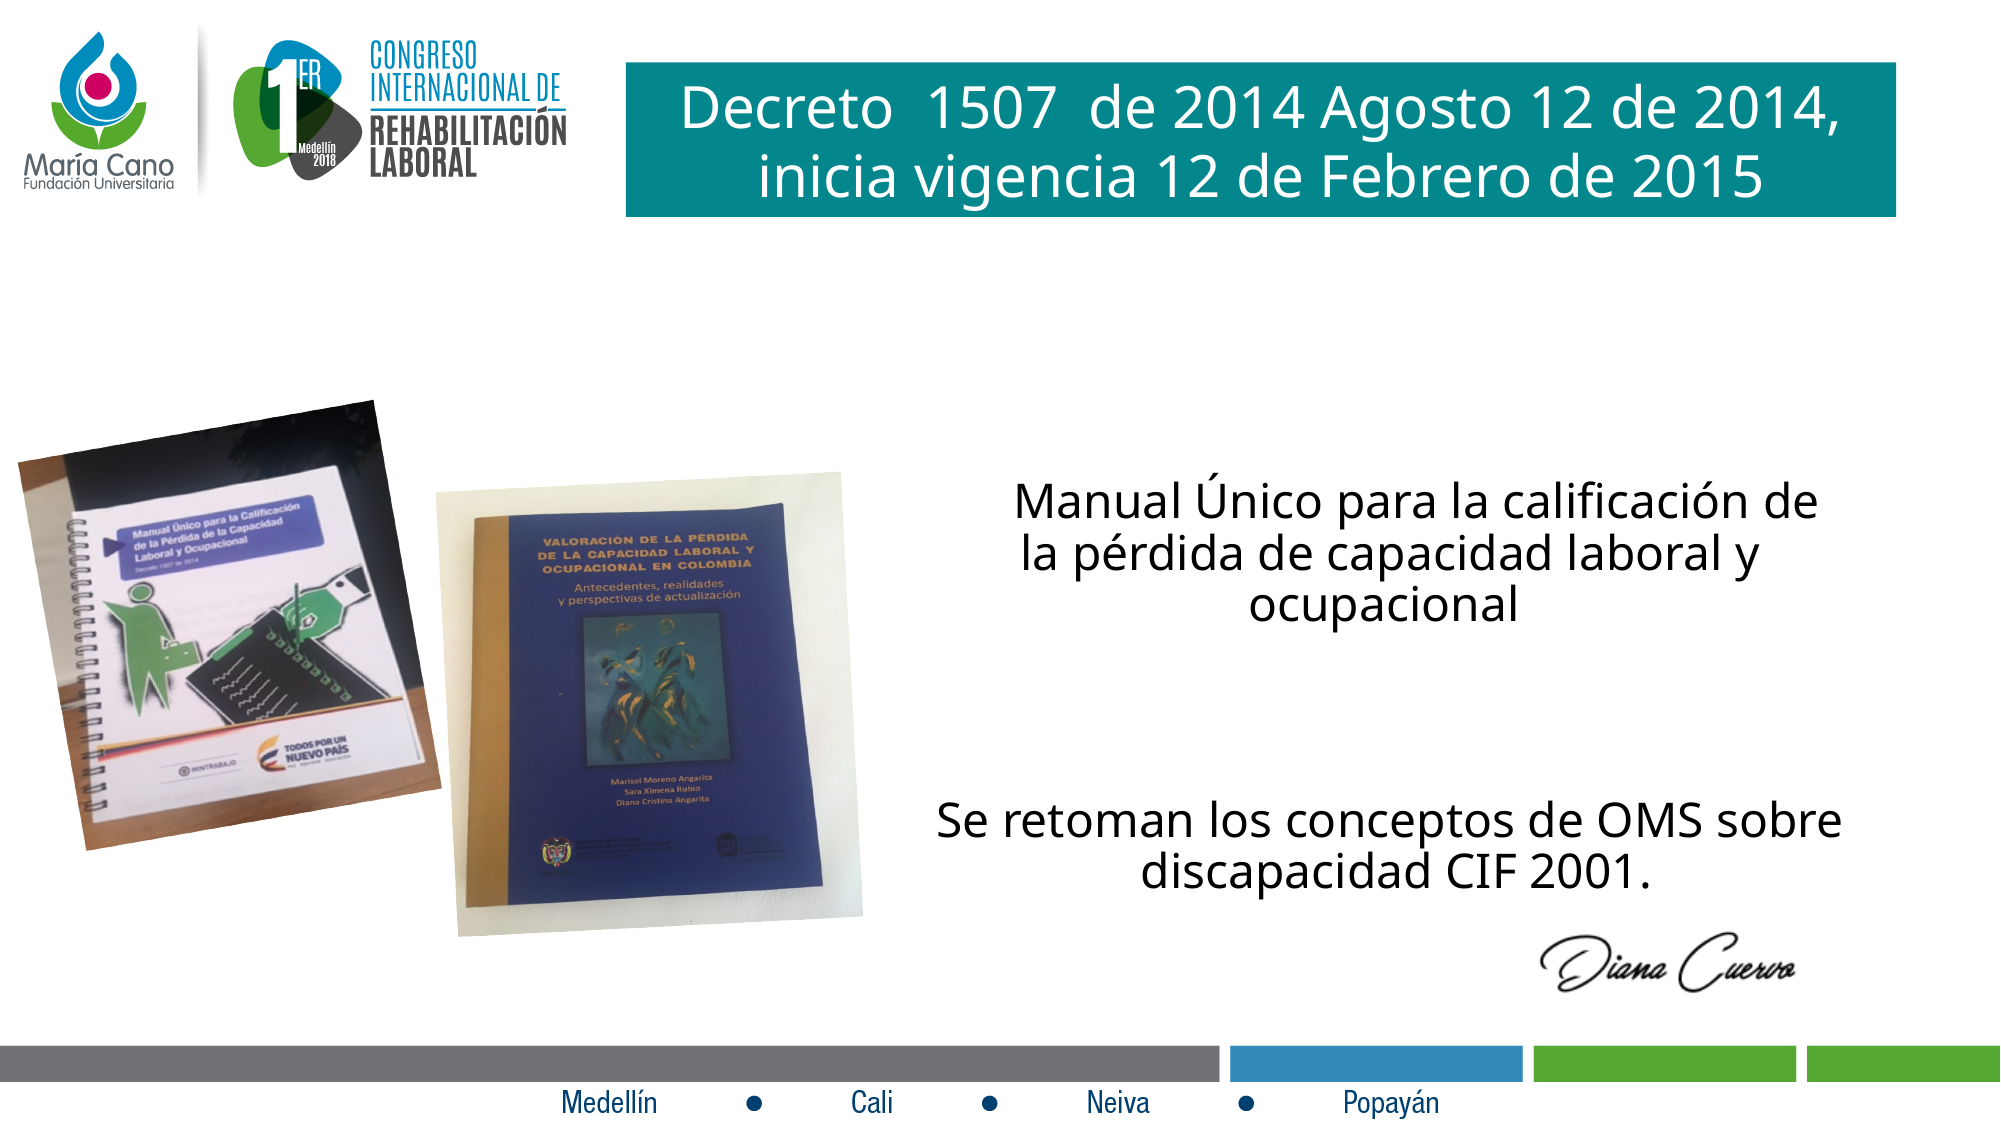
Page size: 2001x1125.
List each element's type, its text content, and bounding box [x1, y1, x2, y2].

text_box Manual Único para la calificación de la pérdida de capacidad laboral y ocupacional Se retoman los conceptos de OMS sobre discapacidad CIF 2001. [920, 342, 1861, 907]
picture [0, 0, 2001, 1125]
text_box Decreto 1507 de 2014 Agosto 12 de 2014, inicia vigencia 12 de Febrero de 2015 [625, 62, 1897, 217]
